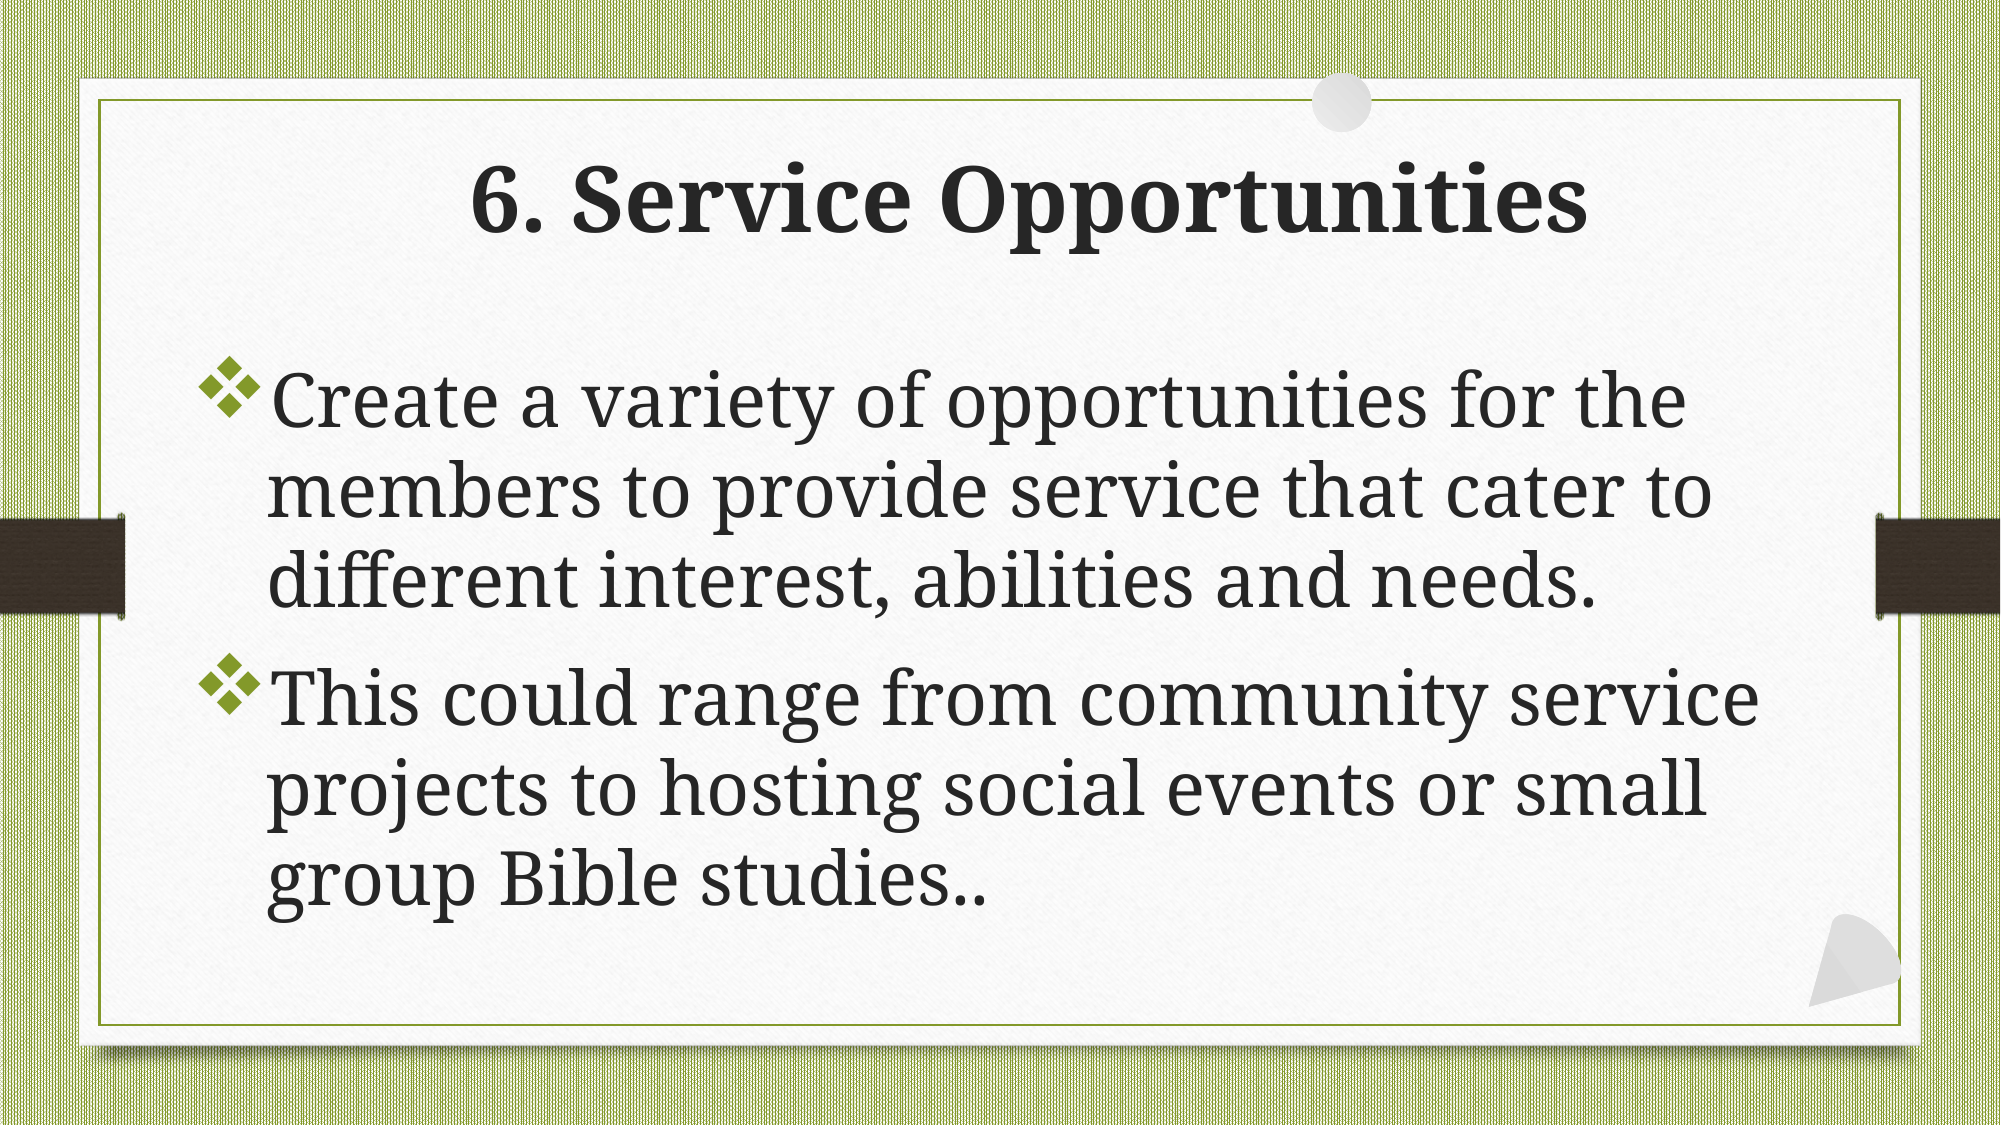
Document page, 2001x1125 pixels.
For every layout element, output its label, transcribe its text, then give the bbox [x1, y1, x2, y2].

title 6. Service Opportunities [163, 116, 1898, 259]
picture [0, 0, 2001, 1125]
list Create a variety of opportunities for the members to provide service that cater to different interest, abilities and needs. This could range from community service projects to hosting social events or small group Bible studies.. [101, 345, 1898, 893]
